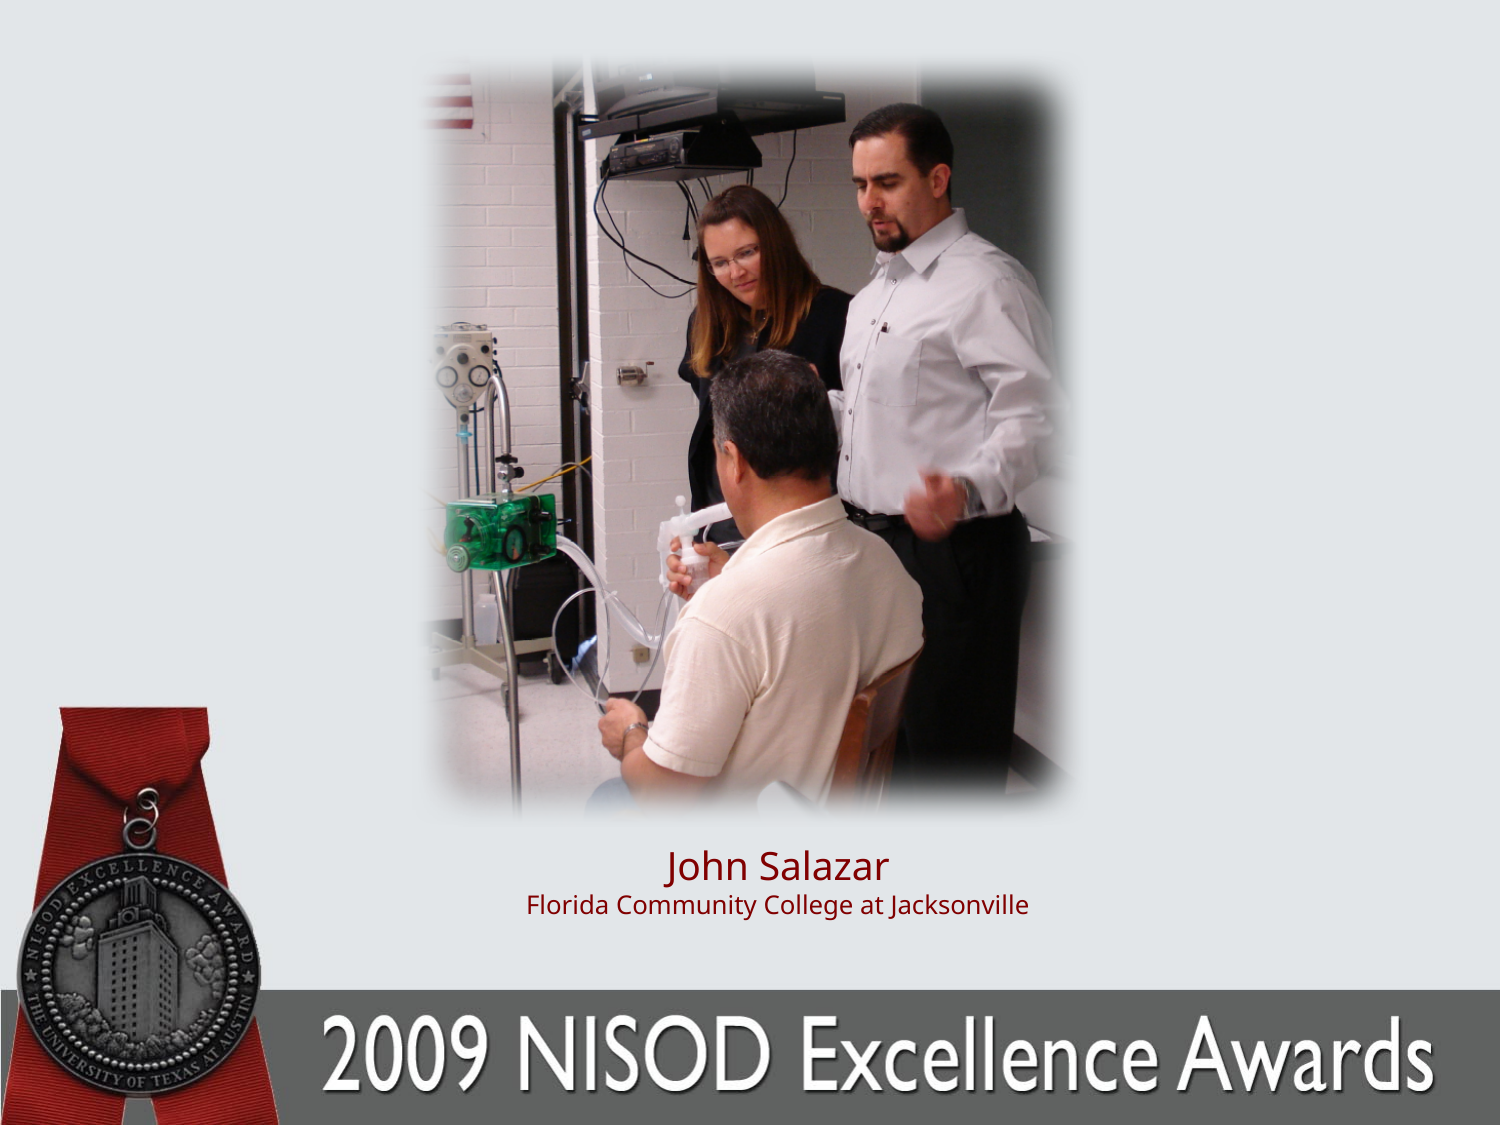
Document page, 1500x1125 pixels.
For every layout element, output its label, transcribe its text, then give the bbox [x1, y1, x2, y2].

title John Salazar Florida Community College at Jacksonville [294, 833, 1263, 927]
picture [0, 0, 1500, 1125]
